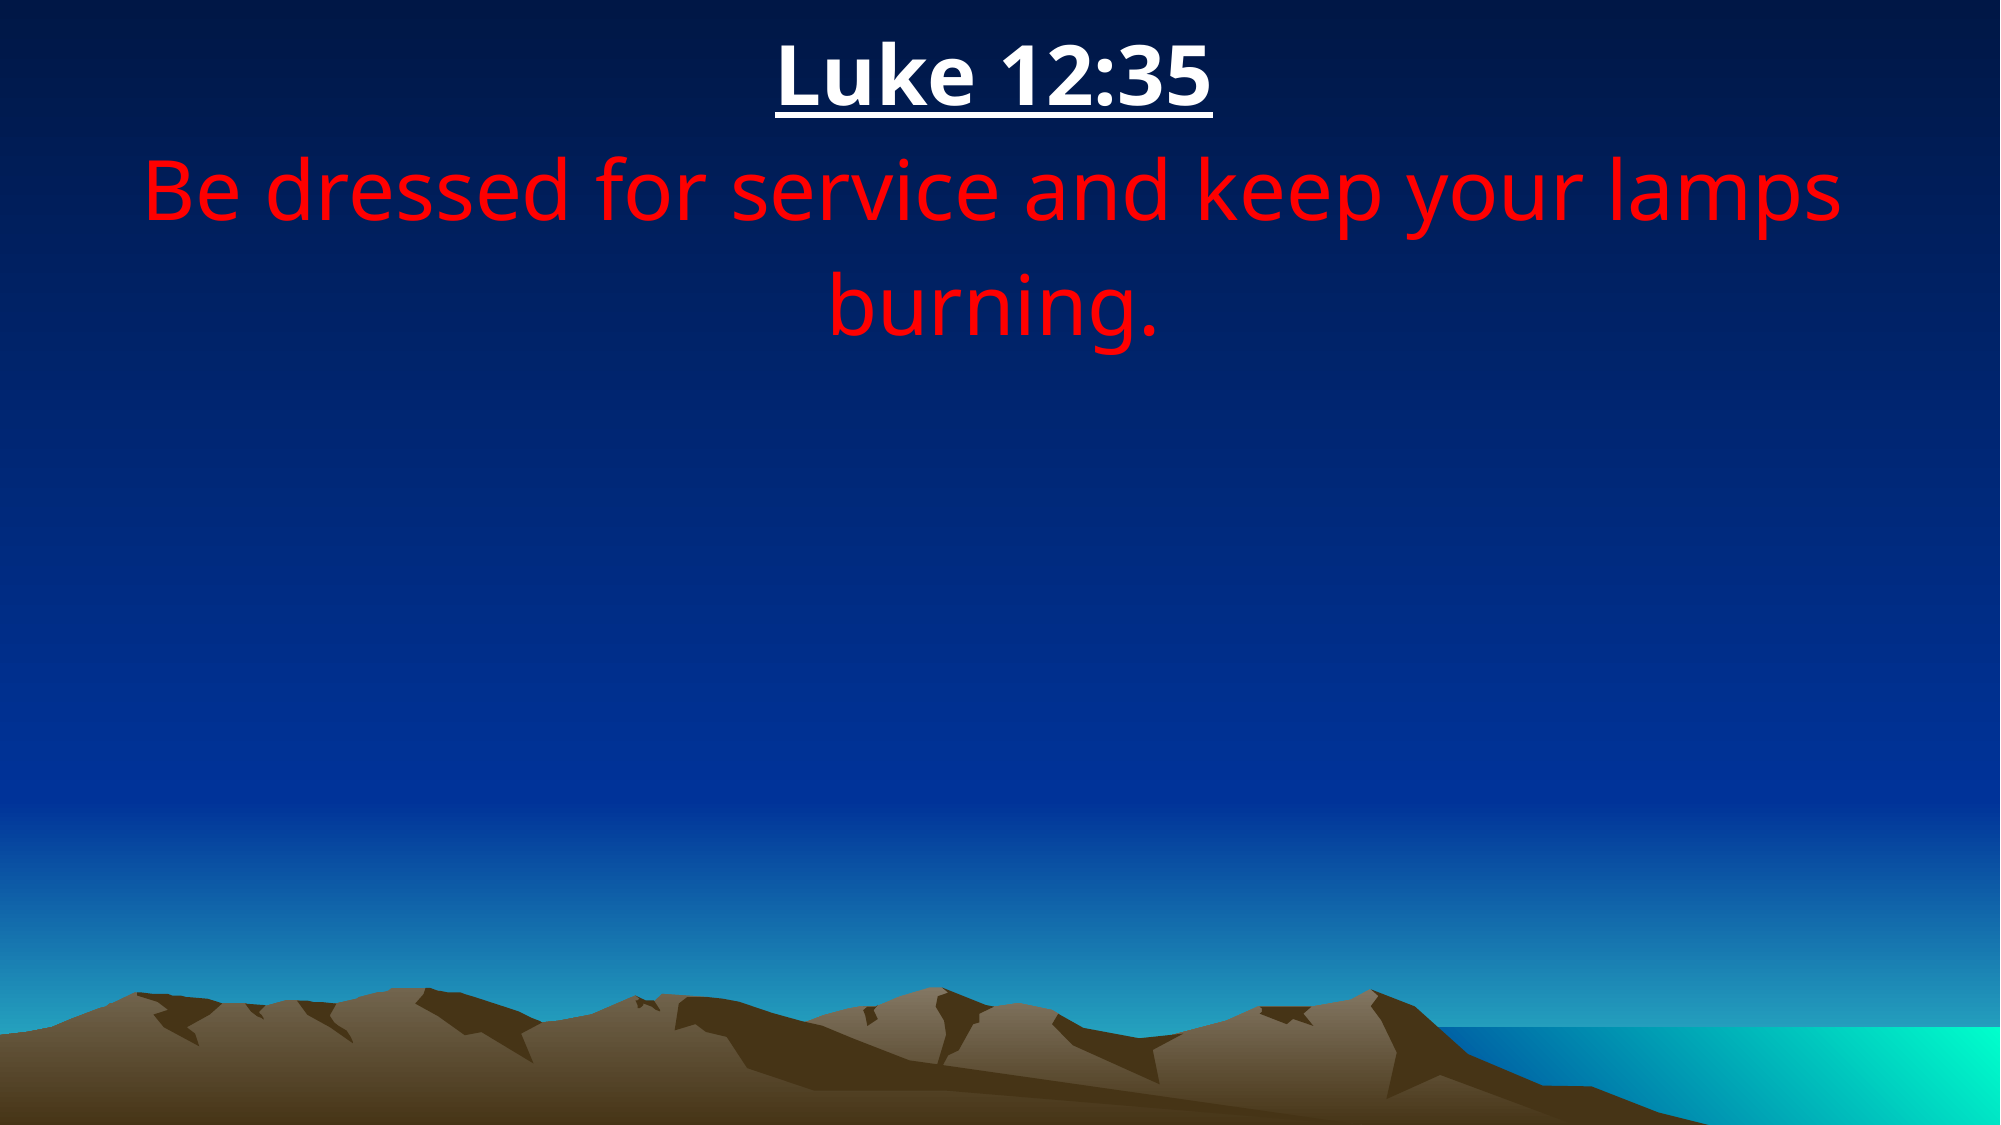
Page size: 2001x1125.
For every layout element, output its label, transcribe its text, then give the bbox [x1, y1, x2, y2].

text_box Luke 12:35 Be dressed for service and keep your lamps burning. [12, 0, 1975, 988]
